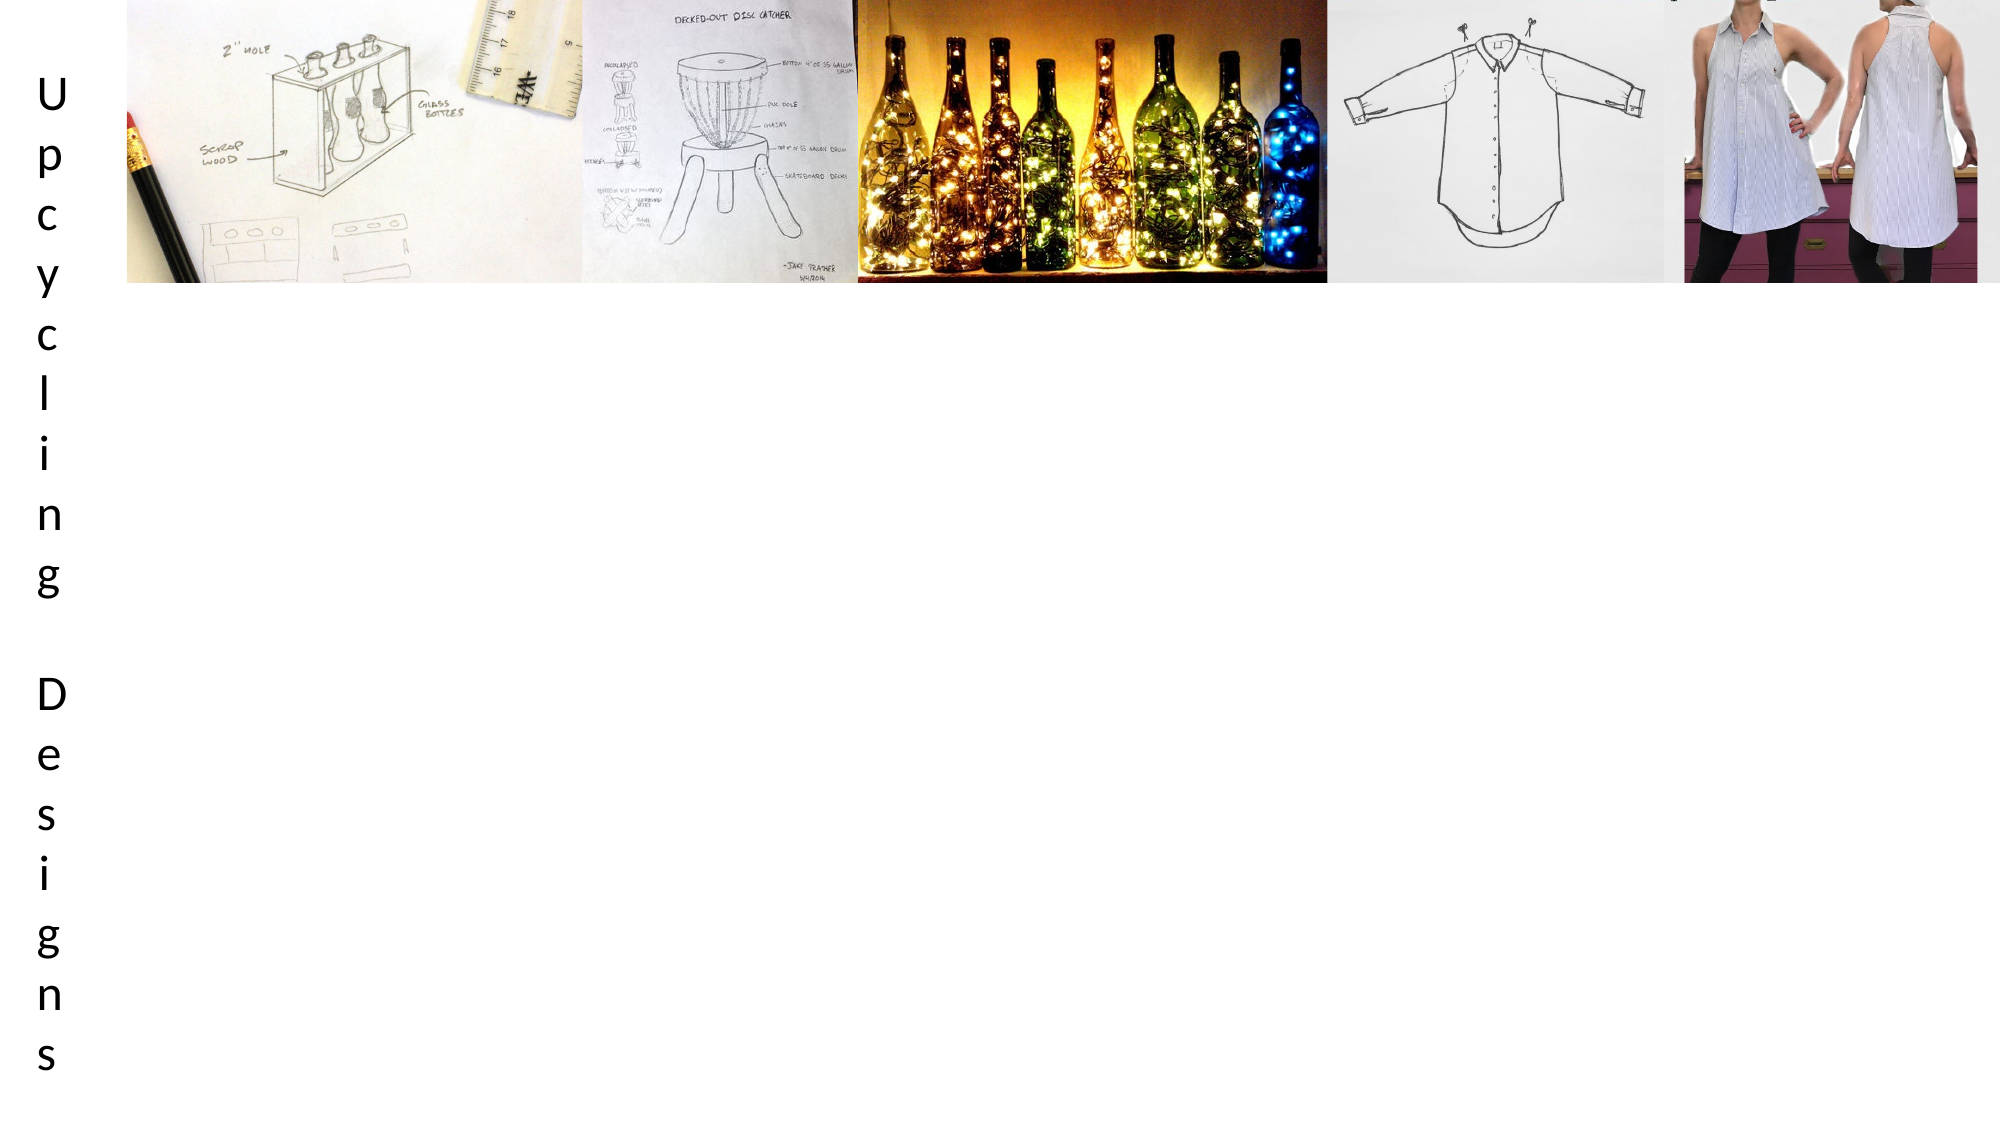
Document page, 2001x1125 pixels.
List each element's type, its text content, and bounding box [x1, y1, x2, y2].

picture [126, 0, 2000, 283]
text_box Upcycling Designs [21, 53, 68, 1088]
